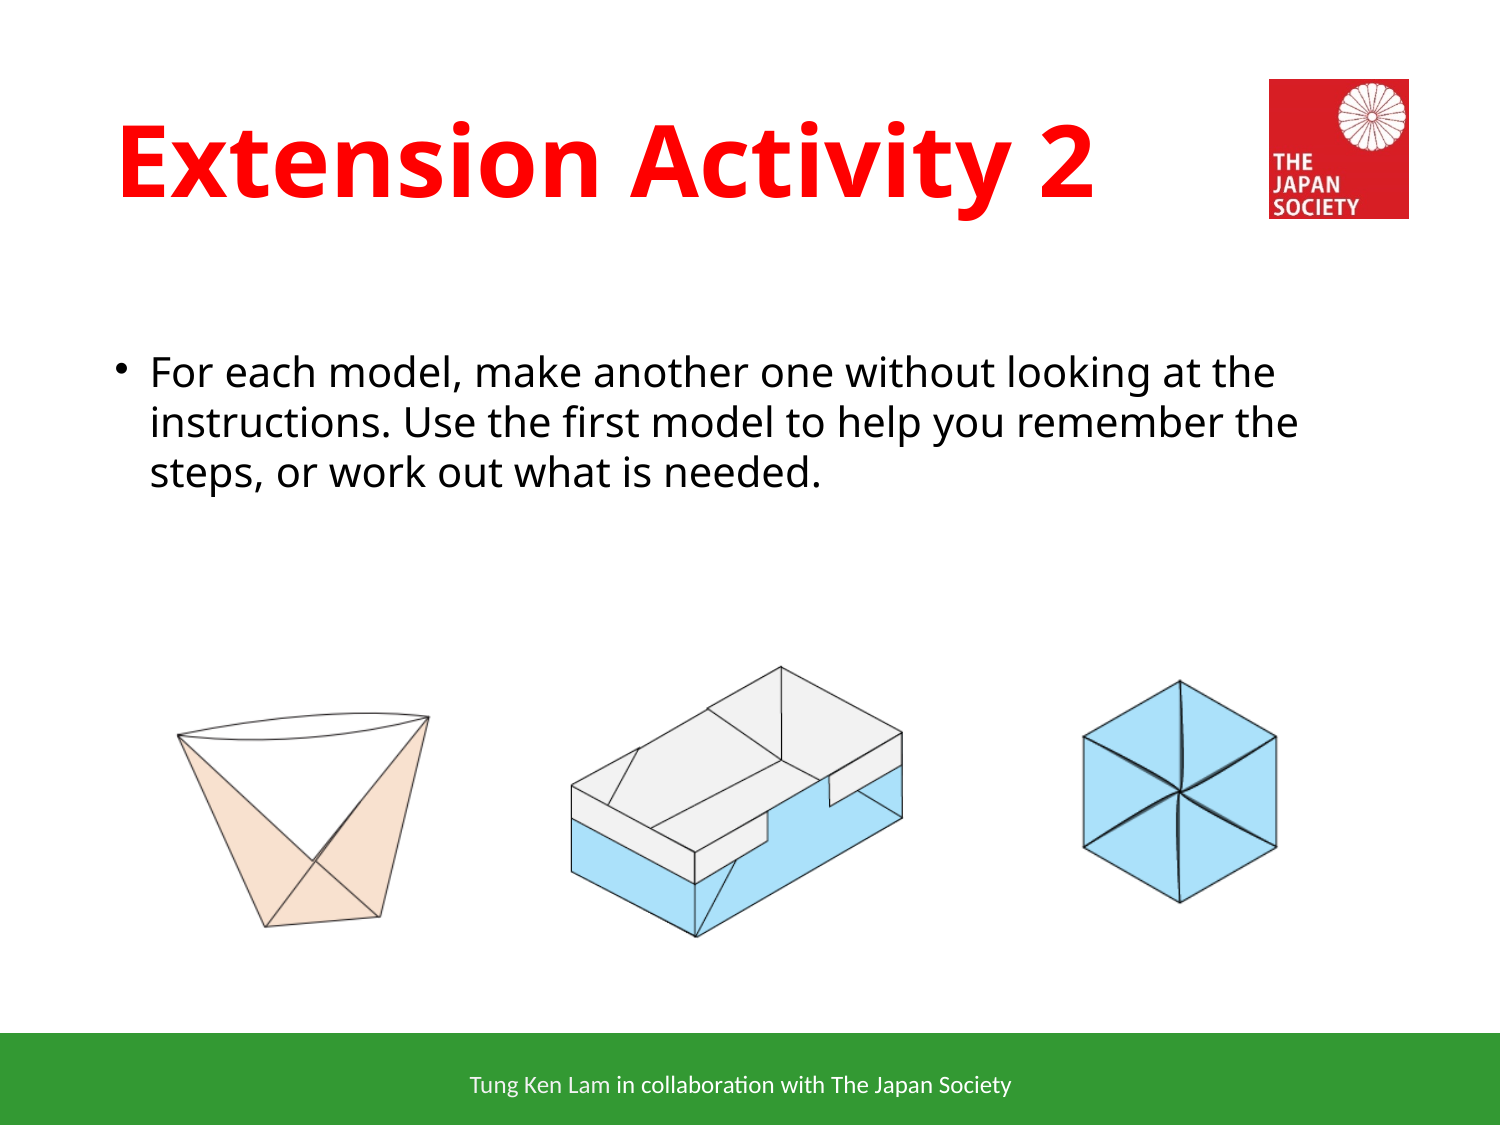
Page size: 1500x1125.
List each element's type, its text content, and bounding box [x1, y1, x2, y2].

picture [1269, 79, 1410, 219]
text_box Tung Ken Lam in collaboration with The Japan Society [0, 1042, 1482, 1125]
picture [553, 648, 923, 970]
text_box Extension Activity 2 [100, 89, 1250, 225]
text_box [0, 1033, 1500, 1125]
text_box For each model, make another one without looking at the instructions. Use the first model to help you remember the steps, or work out what is needed. [99, 288, 1400, 504]
picture [135, 673, 479, 960]
picture [1056, 673, 1316, 911]
